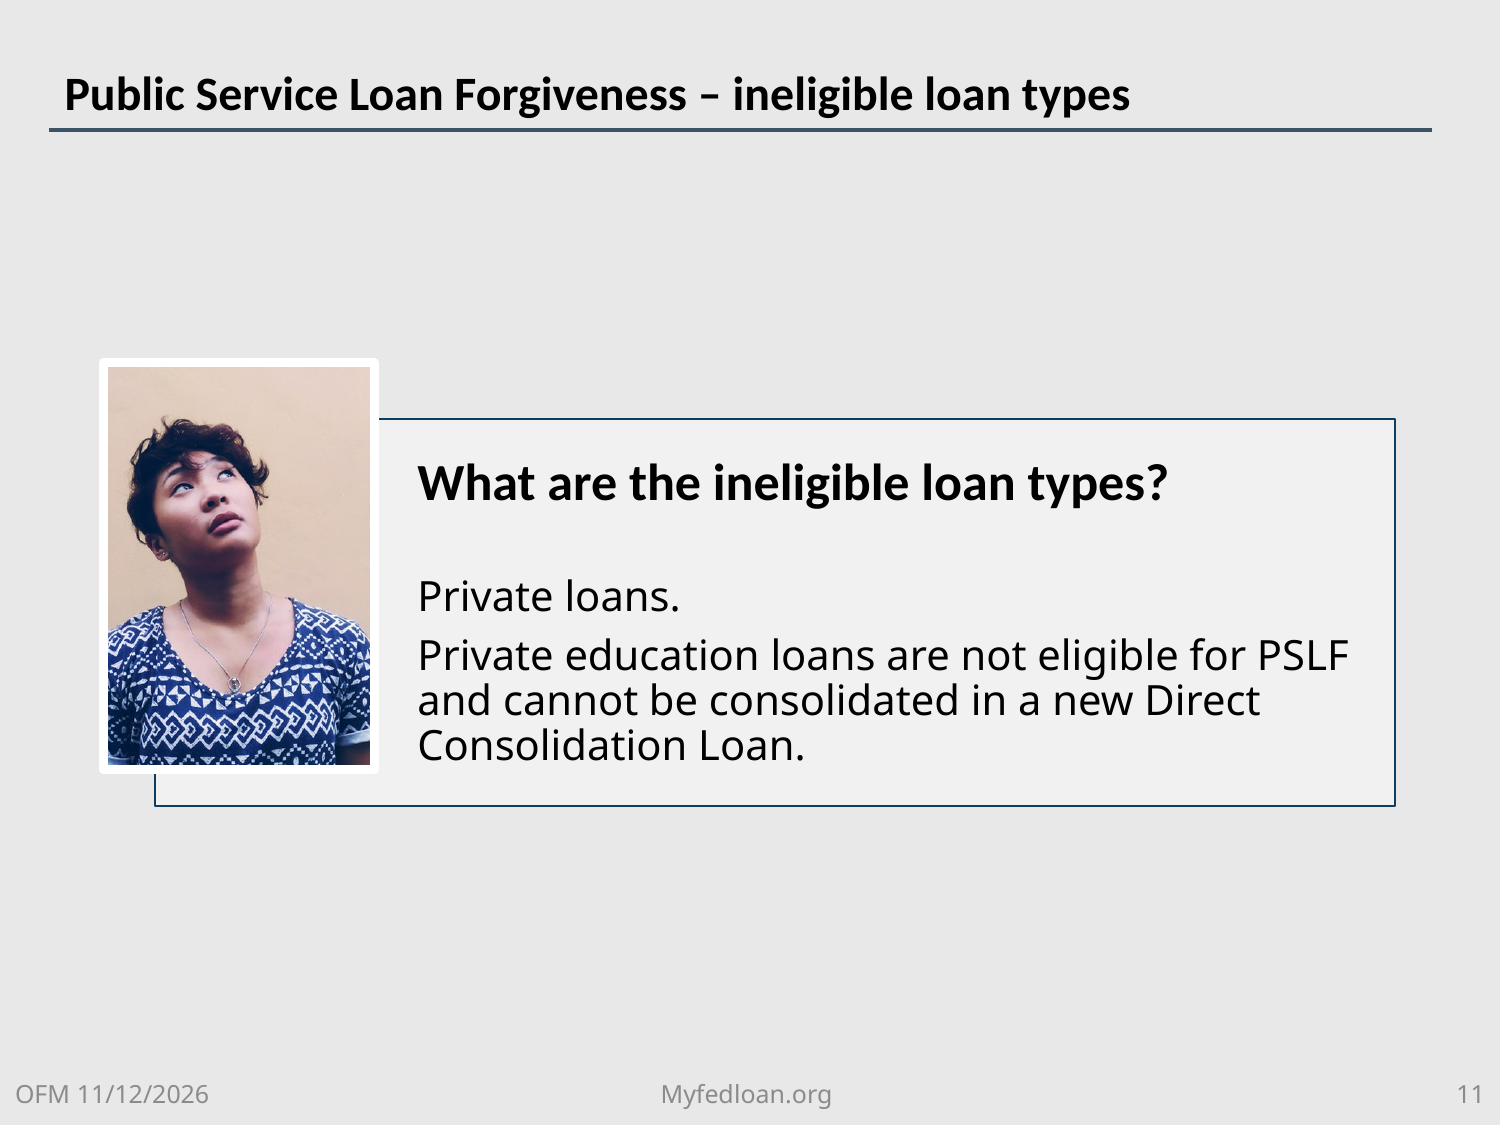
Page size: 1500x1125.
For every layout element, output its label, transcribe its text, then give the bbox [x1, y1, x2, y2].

footer Myfedloan.org [496, 1065, 1004, 1125]
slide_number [0, 1065, 338, 1125]
slide_number 11 [1162, 1065, 1500, 1125]
title Public Service Loan Forgiveness – ineligible loan types [49, 59, 1396, 131]
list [102, 227, 1396, 943]
